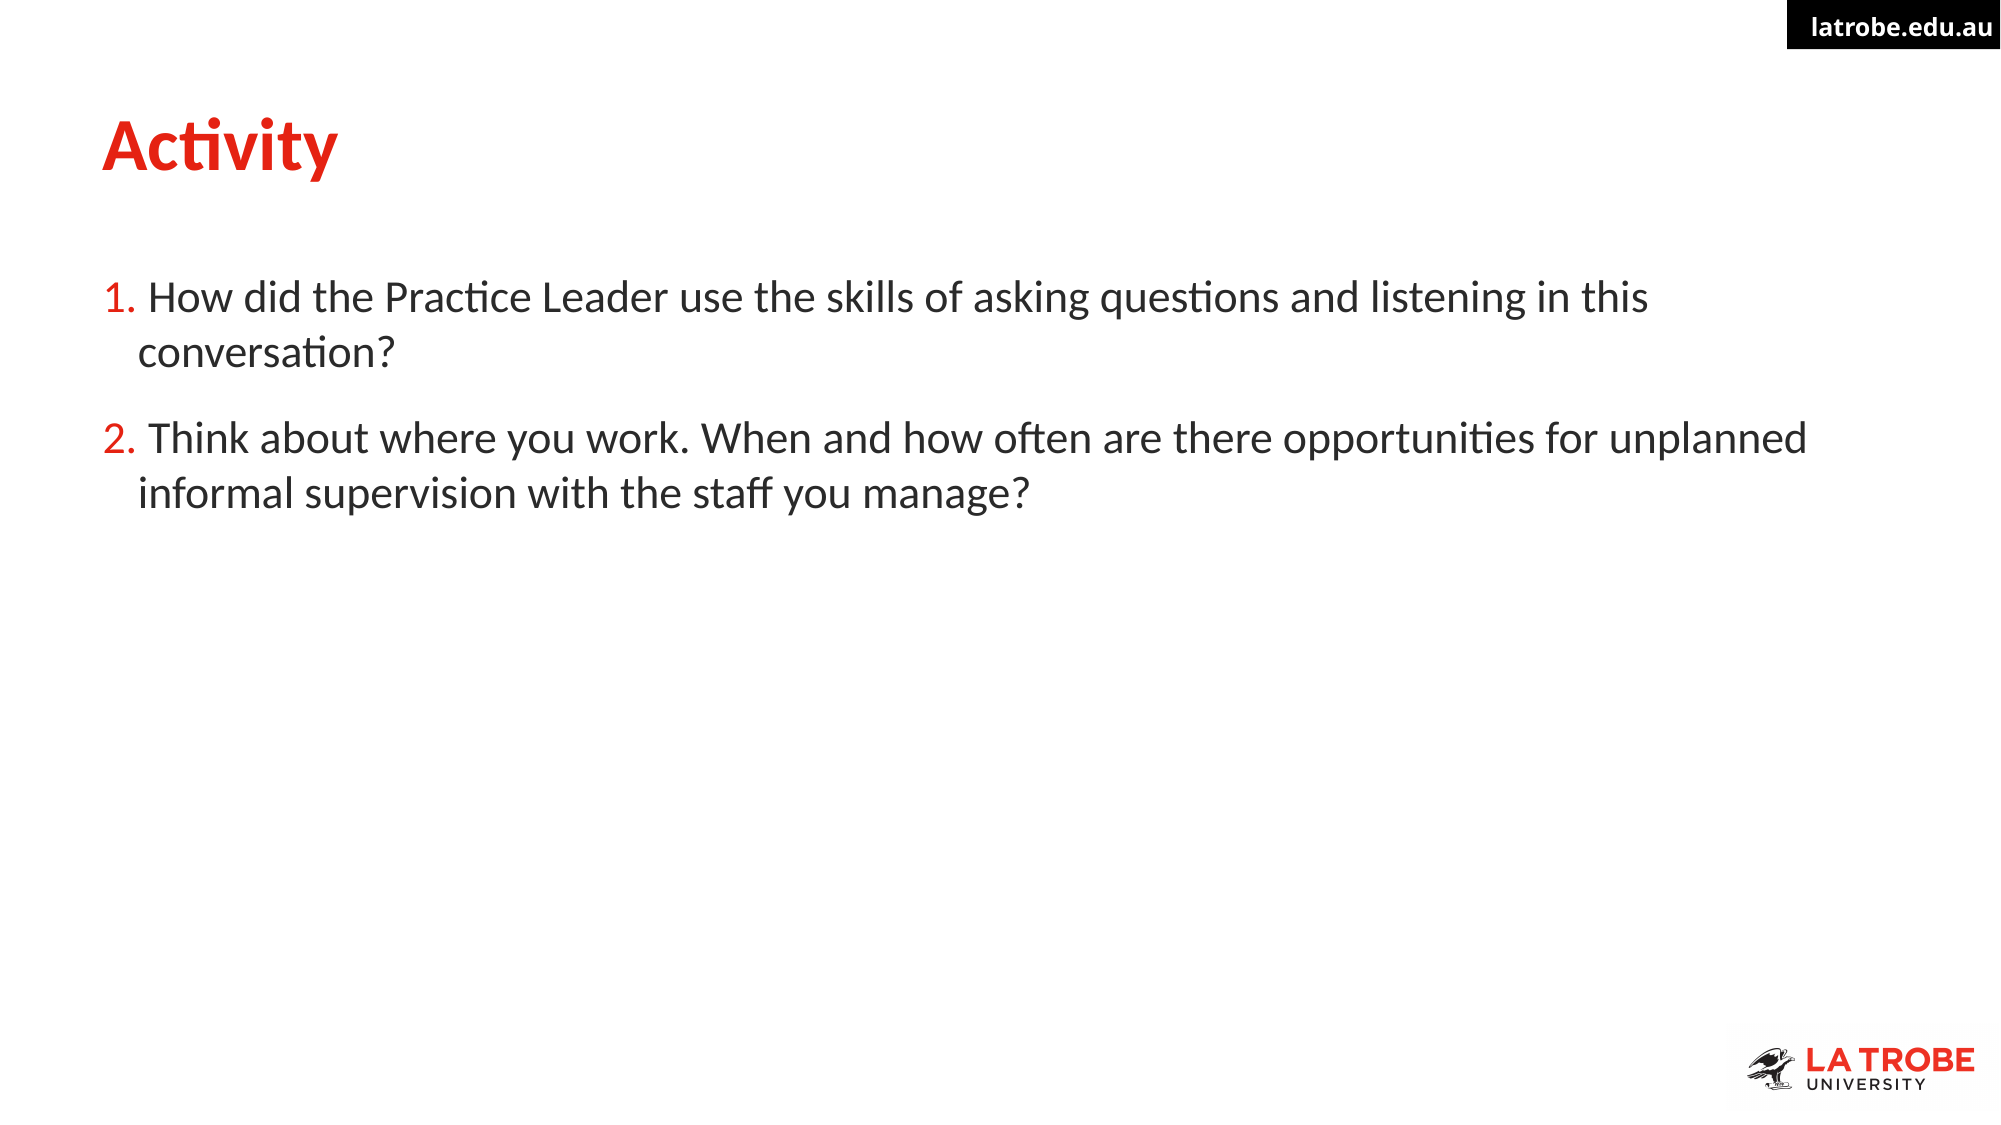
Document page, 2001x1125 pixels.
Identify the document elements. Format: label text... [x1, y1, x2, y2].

picture [1726, 1023, 1999, 1111]
list How did the Practice Leader use the skills of asking questions and listening in this conversation? Think about where you work. When and how often are there opportunities for unplanned informal supervision with the staff you manage? [102, 266, 1898, 1009]
title Activity [102, 70, 1898, 209]
